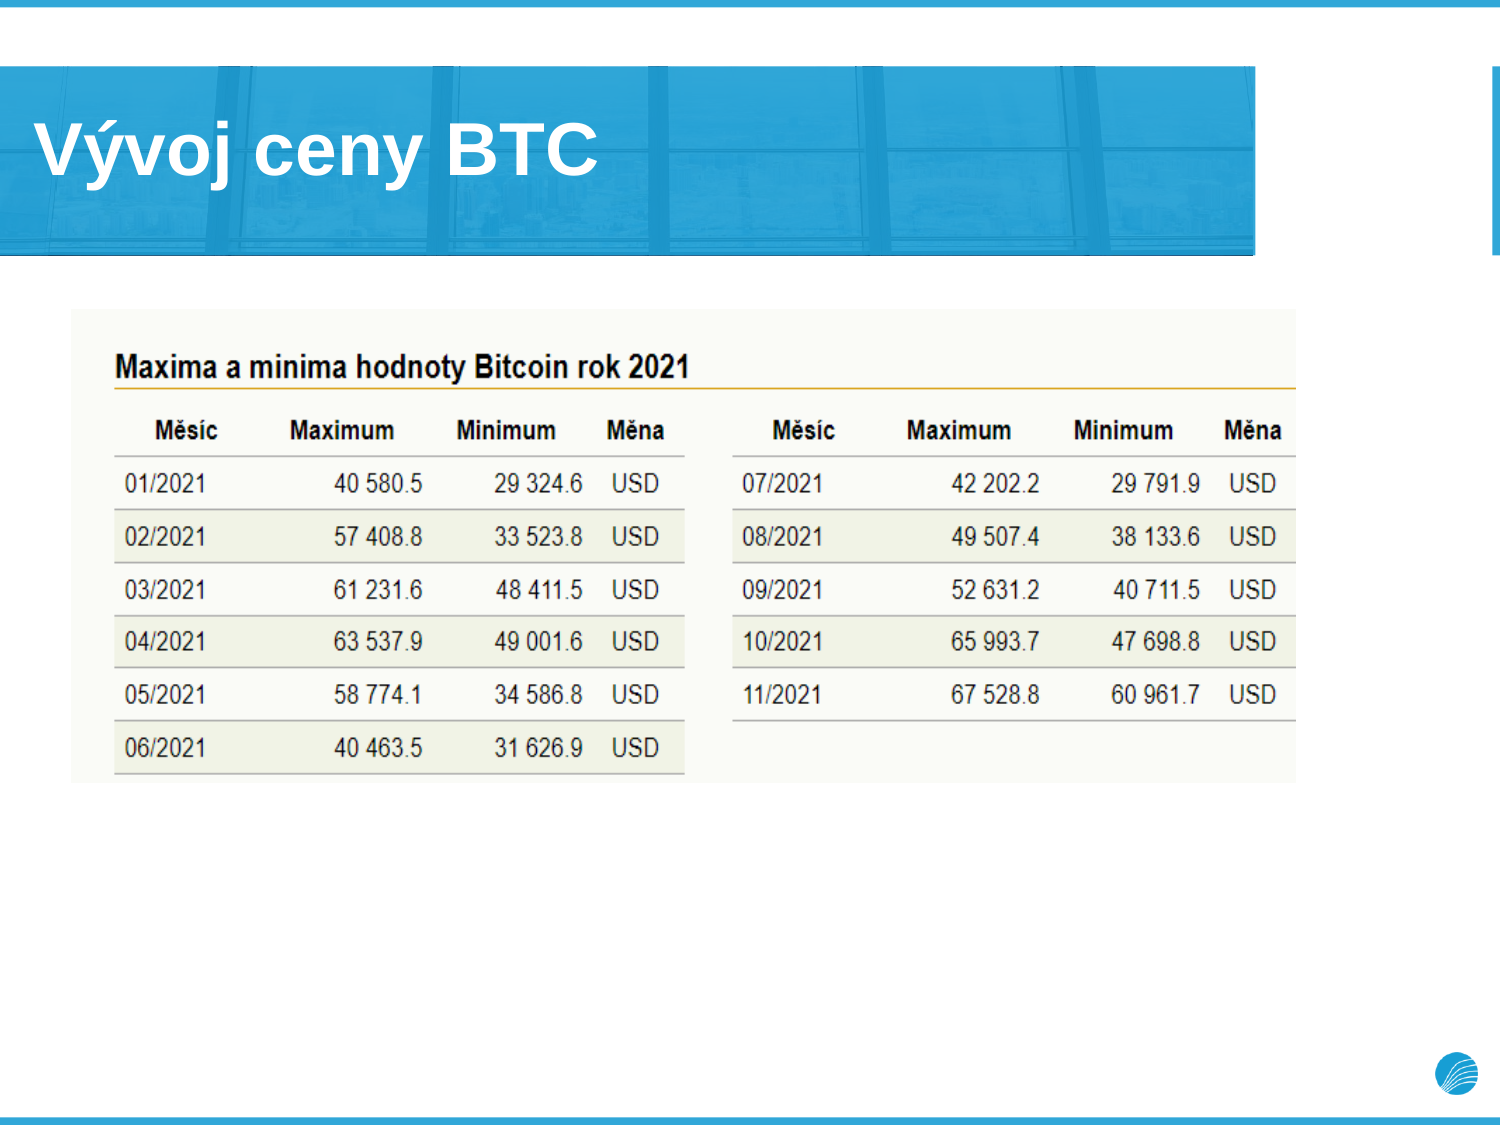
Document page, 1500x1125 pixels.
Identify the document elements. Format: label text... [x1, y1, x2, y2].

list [70, 308, 1296, 783]
picture [1435, 1052, 1478, 1095]
title Vývoj ceny BTC [18, 94, 1369, 198]
